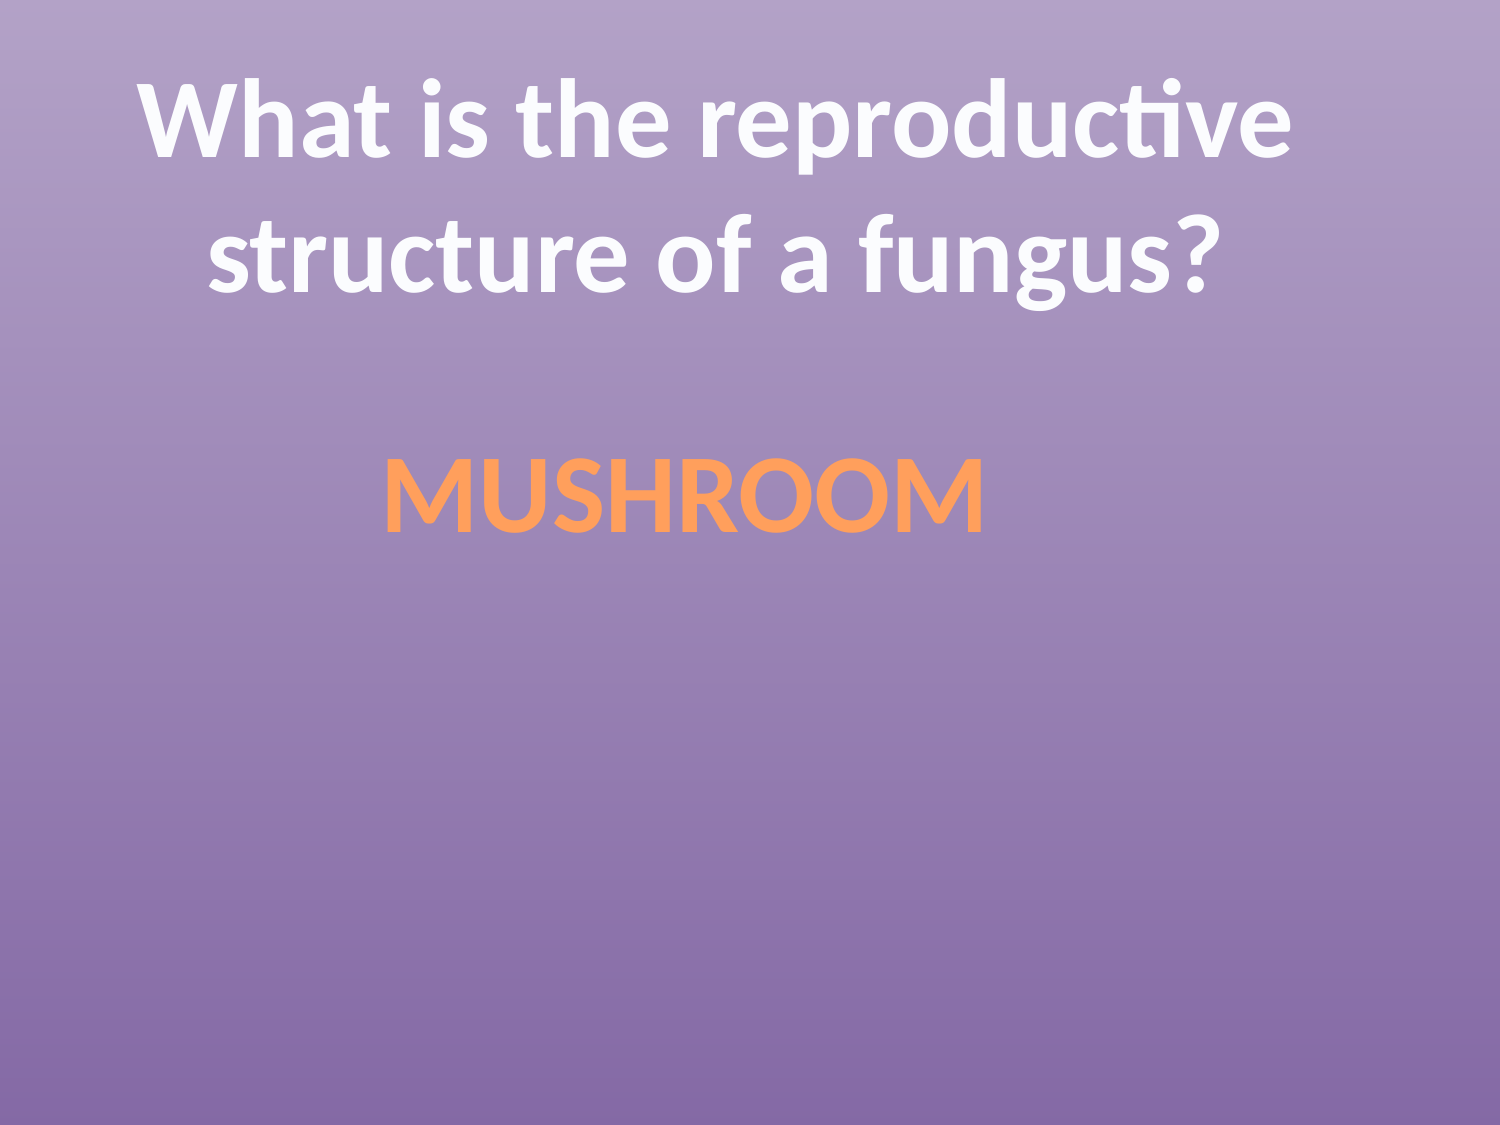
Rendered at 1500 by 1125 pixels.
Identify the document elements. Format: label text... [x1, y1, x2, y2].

text_box MUSHROOM [365, 412, 1005, 563]
text_box What is the reproductive structure of a fungus? [24, 37, 1407, 323]
